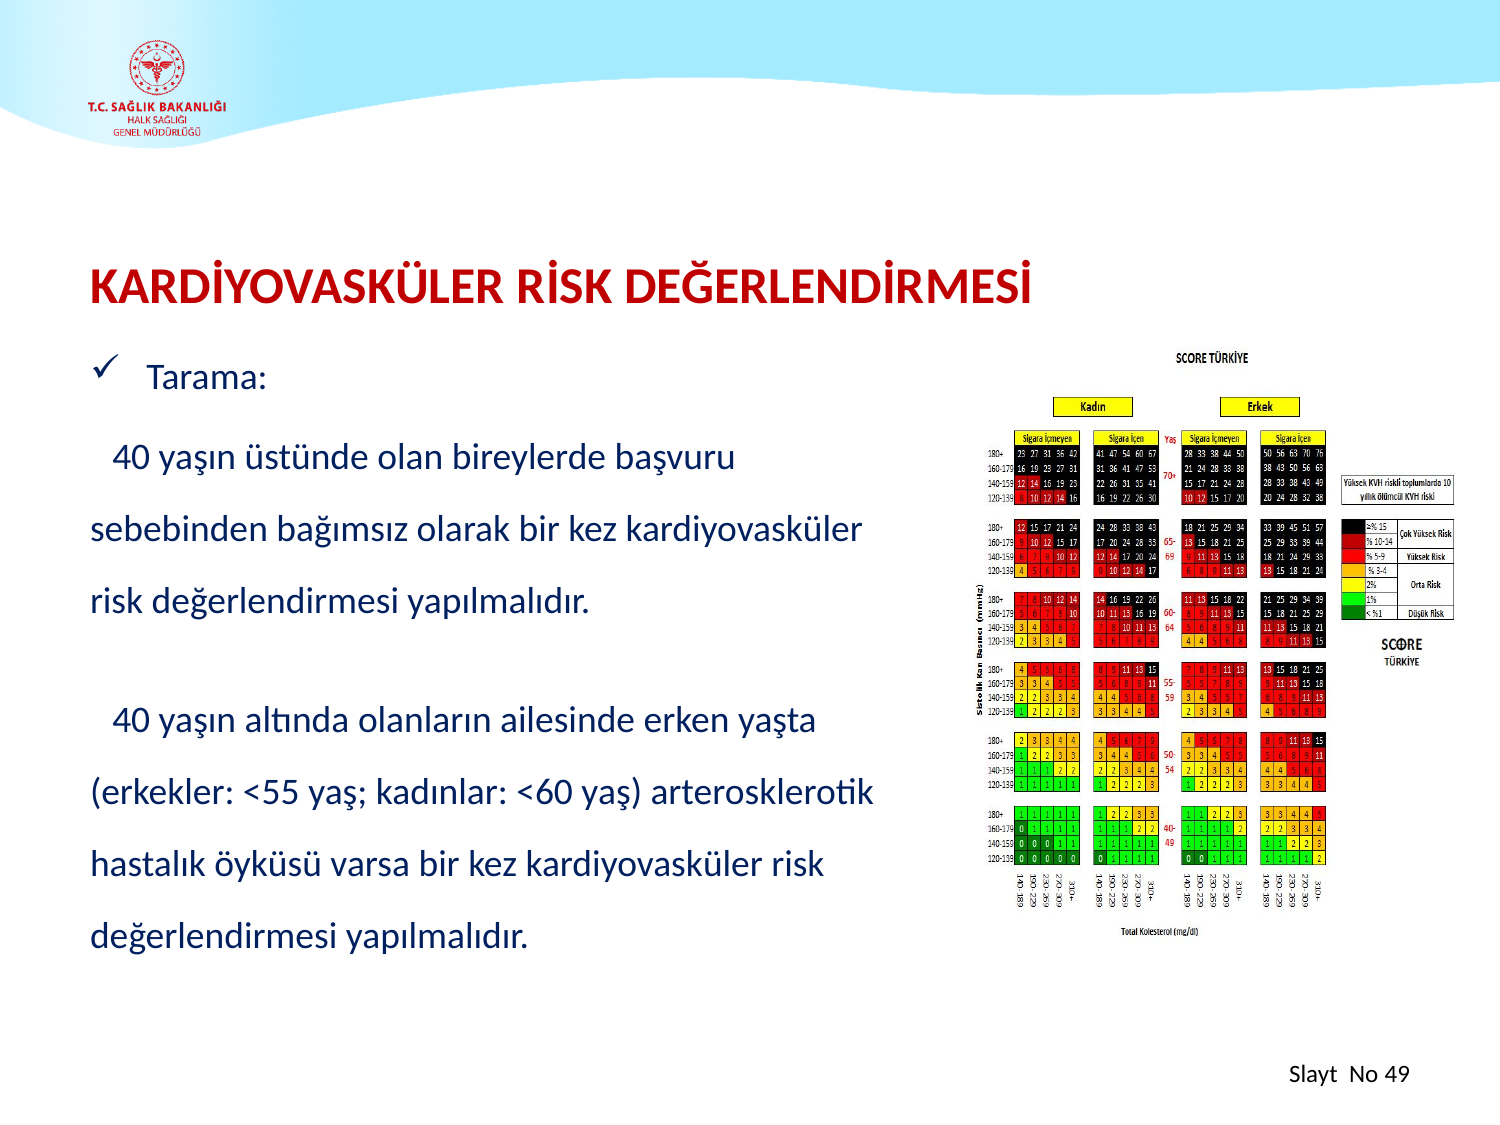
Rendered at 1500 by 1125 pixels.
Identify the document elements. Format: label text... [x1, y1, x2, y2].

slide_number Slayt No 49 [1074, 1042, 1425, 1103]
list Tarama: 40 yaşın üstünde olan bireylerde başvuru sebebinden bağımsız olarak bir kez kardiyovasküler risk değerlendirmesi yapılmalıdır. 40 yaşın altında olanların ailesinde erken yaşta (erkekler: <55 yaş; kadınlar: <60 yaş) arterosklerotik hastalık öyküsü varsa bir kez kardiyovasküler risk değerlendirmesi yapılmalıdır. [75, 317, 927, 911]
picture [968, 333, 1458, 968]
picture [0, 0, 1500, 150]
title KARDİYOVASKÜLER RİSK DEĞERLENDİRMESİ [75, 243, 1425, 322]
